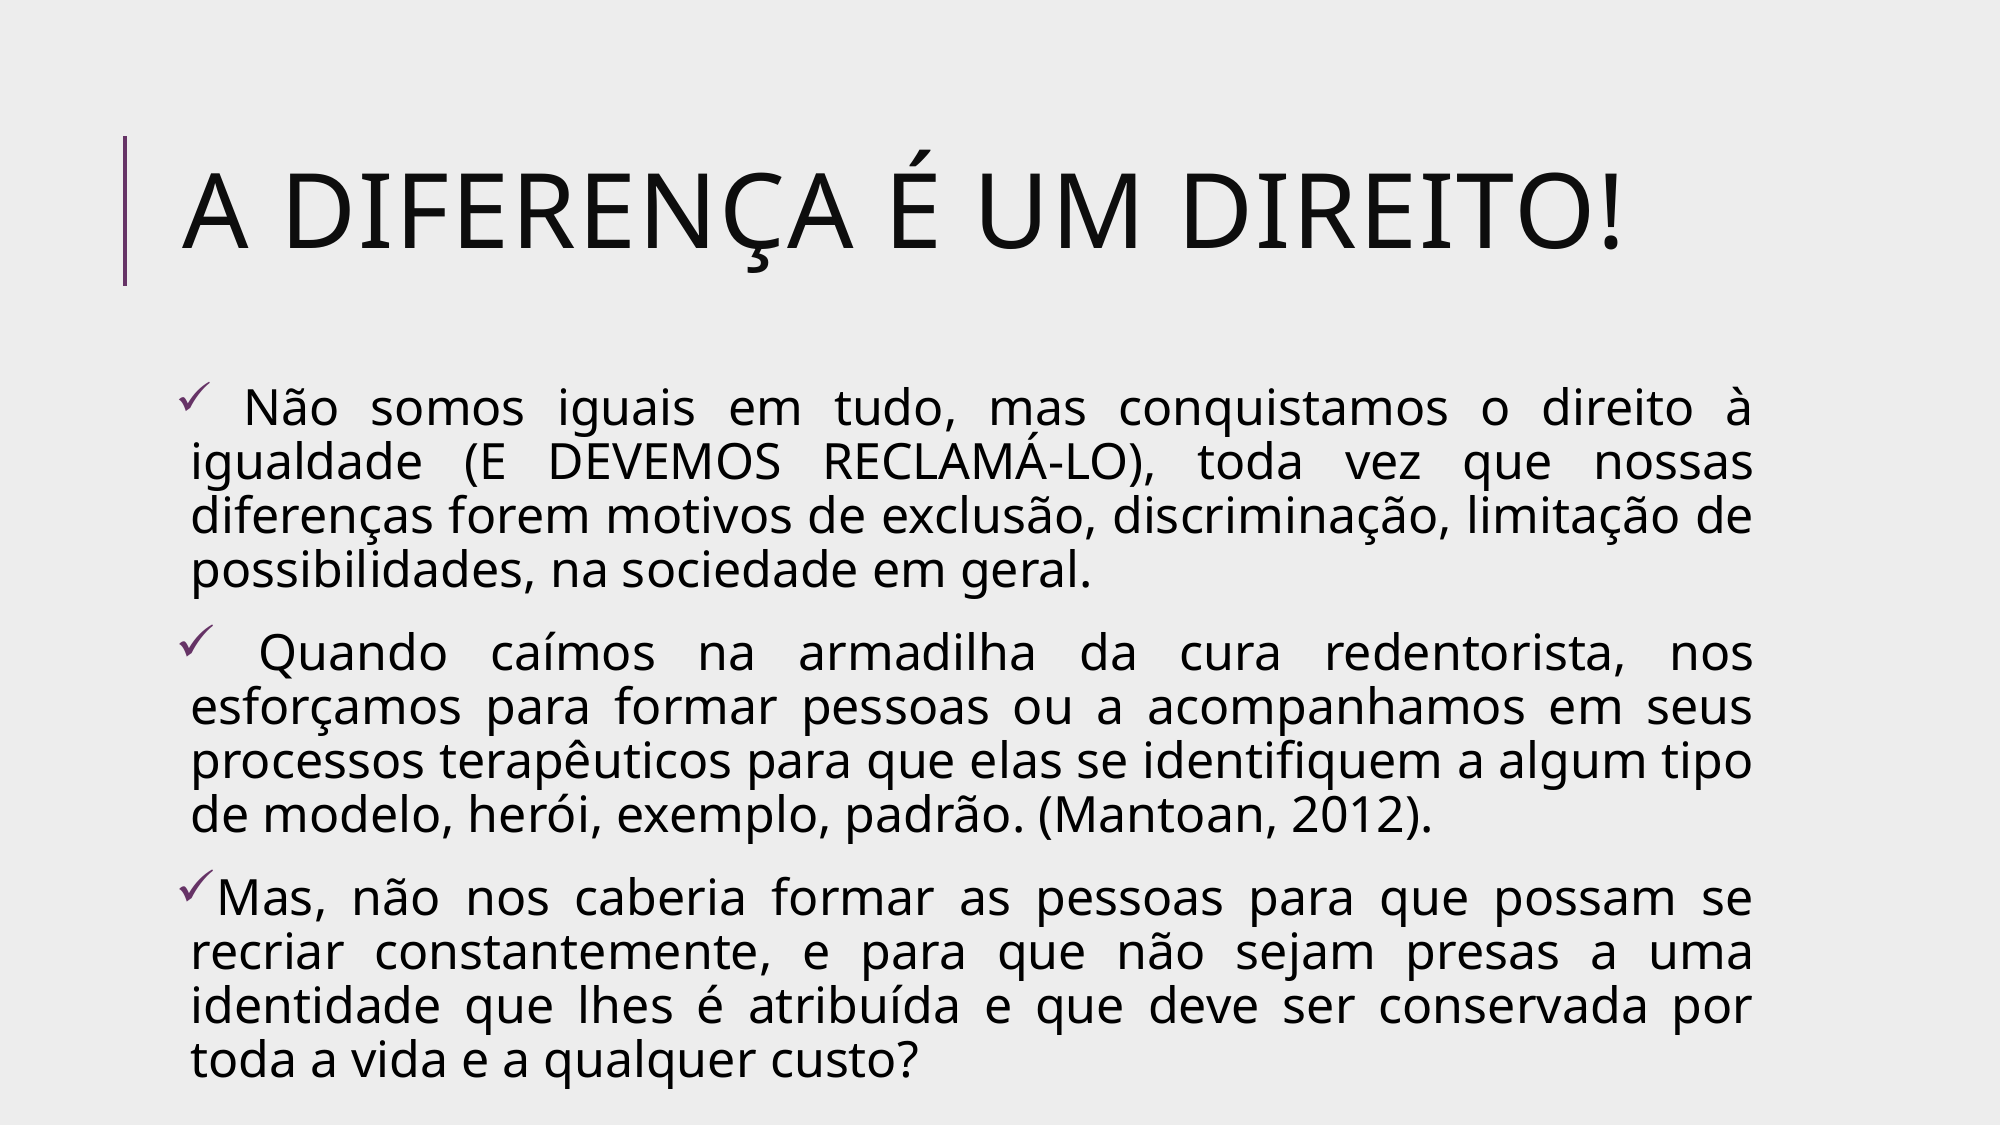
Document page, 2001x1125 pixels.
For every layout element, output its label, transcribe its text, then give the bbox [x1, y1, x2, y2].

list Não somos iguais em tudo, mas conquistamos o direito à igualdade (E DEVEMOS RECLAMÁ-LO), toda vez que nossas diferenças forem motivos de exclusão, discriminação, limitação de possibilidades, na sociedade em geral. Quando caímos na armadilha da cura redentorista, nos esforçamos para formar pessoas ou a acompanhamos em seus processos terapêuticos para que elas se identifiquem a algum tipo de modelo, herói, exemplo, padrão. (Mantoan, 2012). Mas, não nos caberia formar as pessoas para que possam se recriar constantemente, e para que não sejam presas a uma identidade que lhes é atribuída e que deve ser conservada por toda a vida e a qualquer custo? [168, 375, 1763, 1035]
title A diferença é um direito! [168, 96, 1763, 342]
